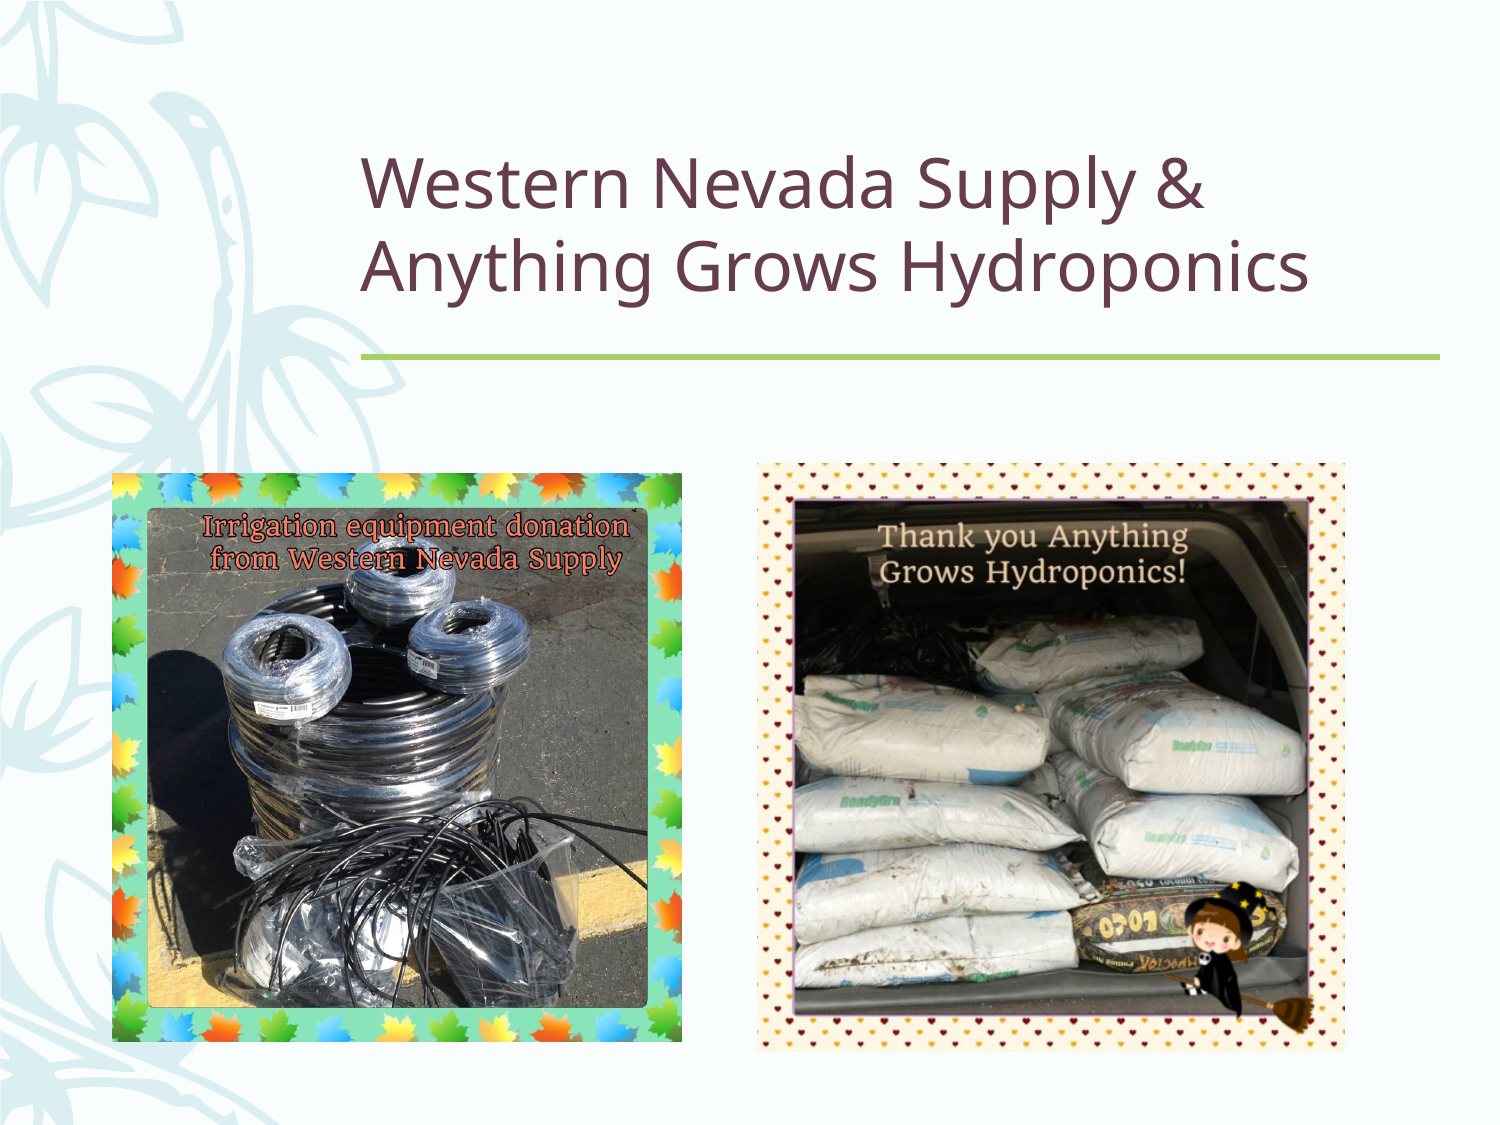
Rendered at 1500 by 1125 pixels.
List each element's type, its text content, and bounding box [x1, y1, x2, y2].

picture [112, 473, 682, 1043]
title Western Nevada Supply & Anything Grows Hydroponics [345, 135, 1440, 392]
picture [757, 463, 1346, 1052]
